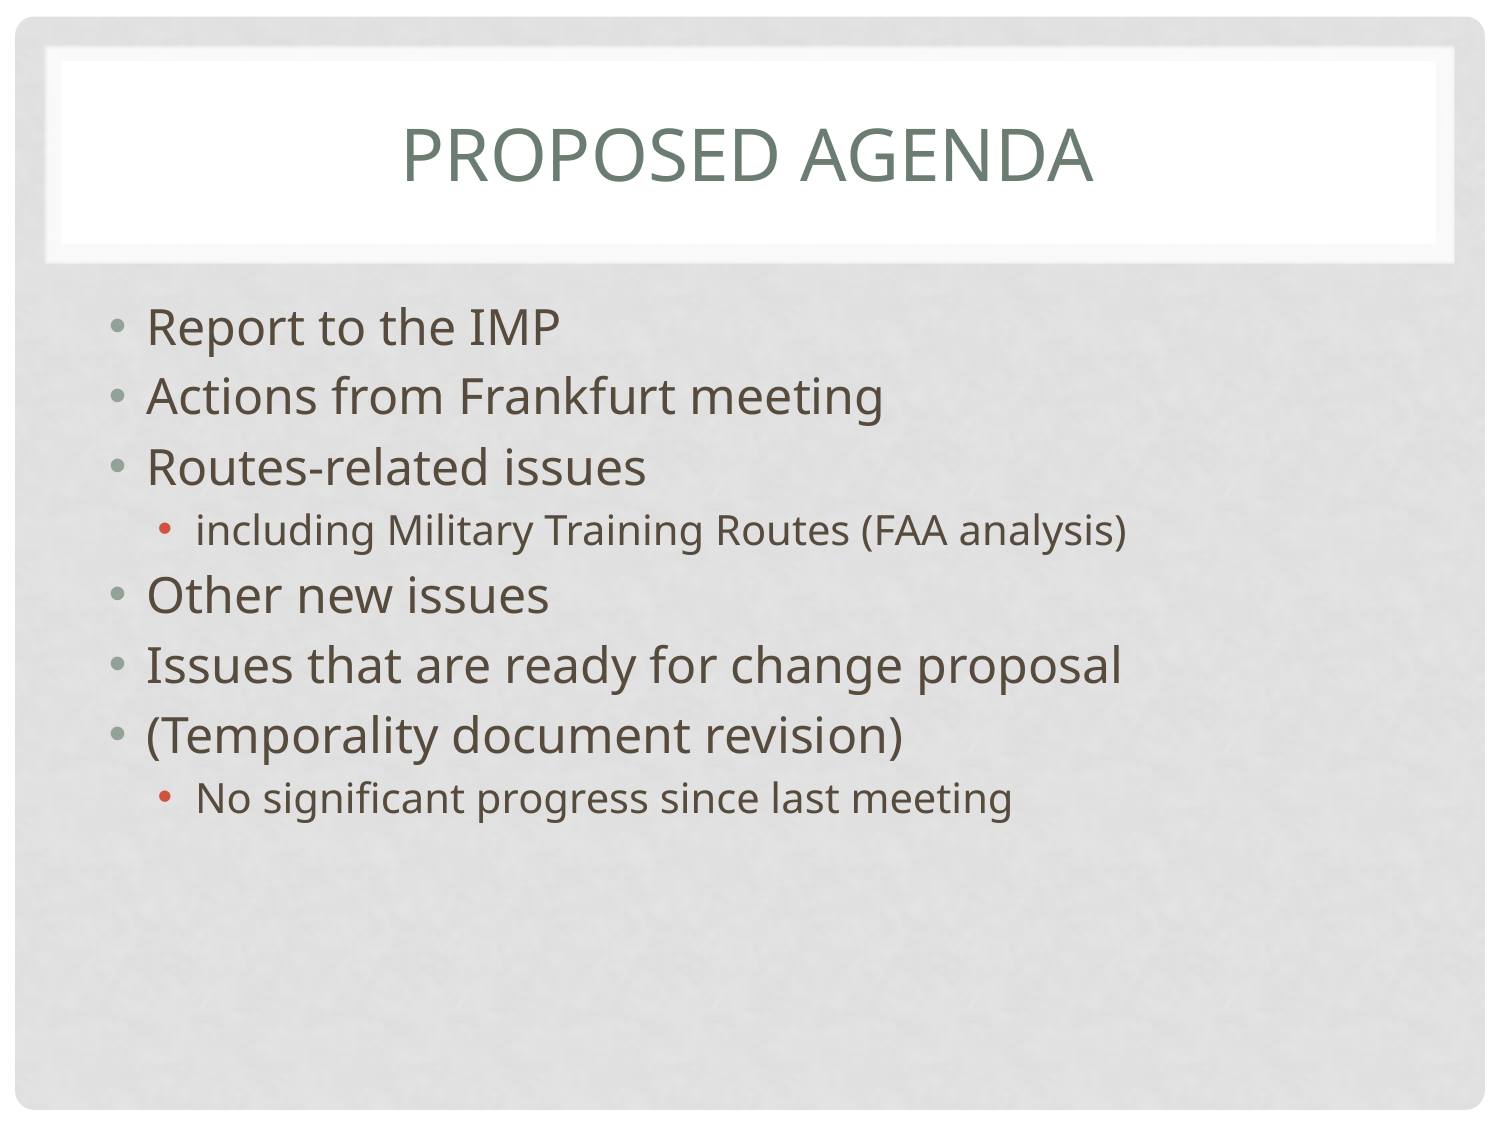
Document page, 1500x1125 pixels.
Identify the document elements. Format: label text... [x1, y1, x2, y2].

title Proposed Agenda [69, 66, 1425, 238]
list Report to the IMP Actions from Frankfurt meeting Routes-related issues including Military Training Routes (FAA analysis) Other new issues Issues that are ready for change proposal (Temporality document revision) No significant progress since last meeting [74, 287, 1426, 1006]
